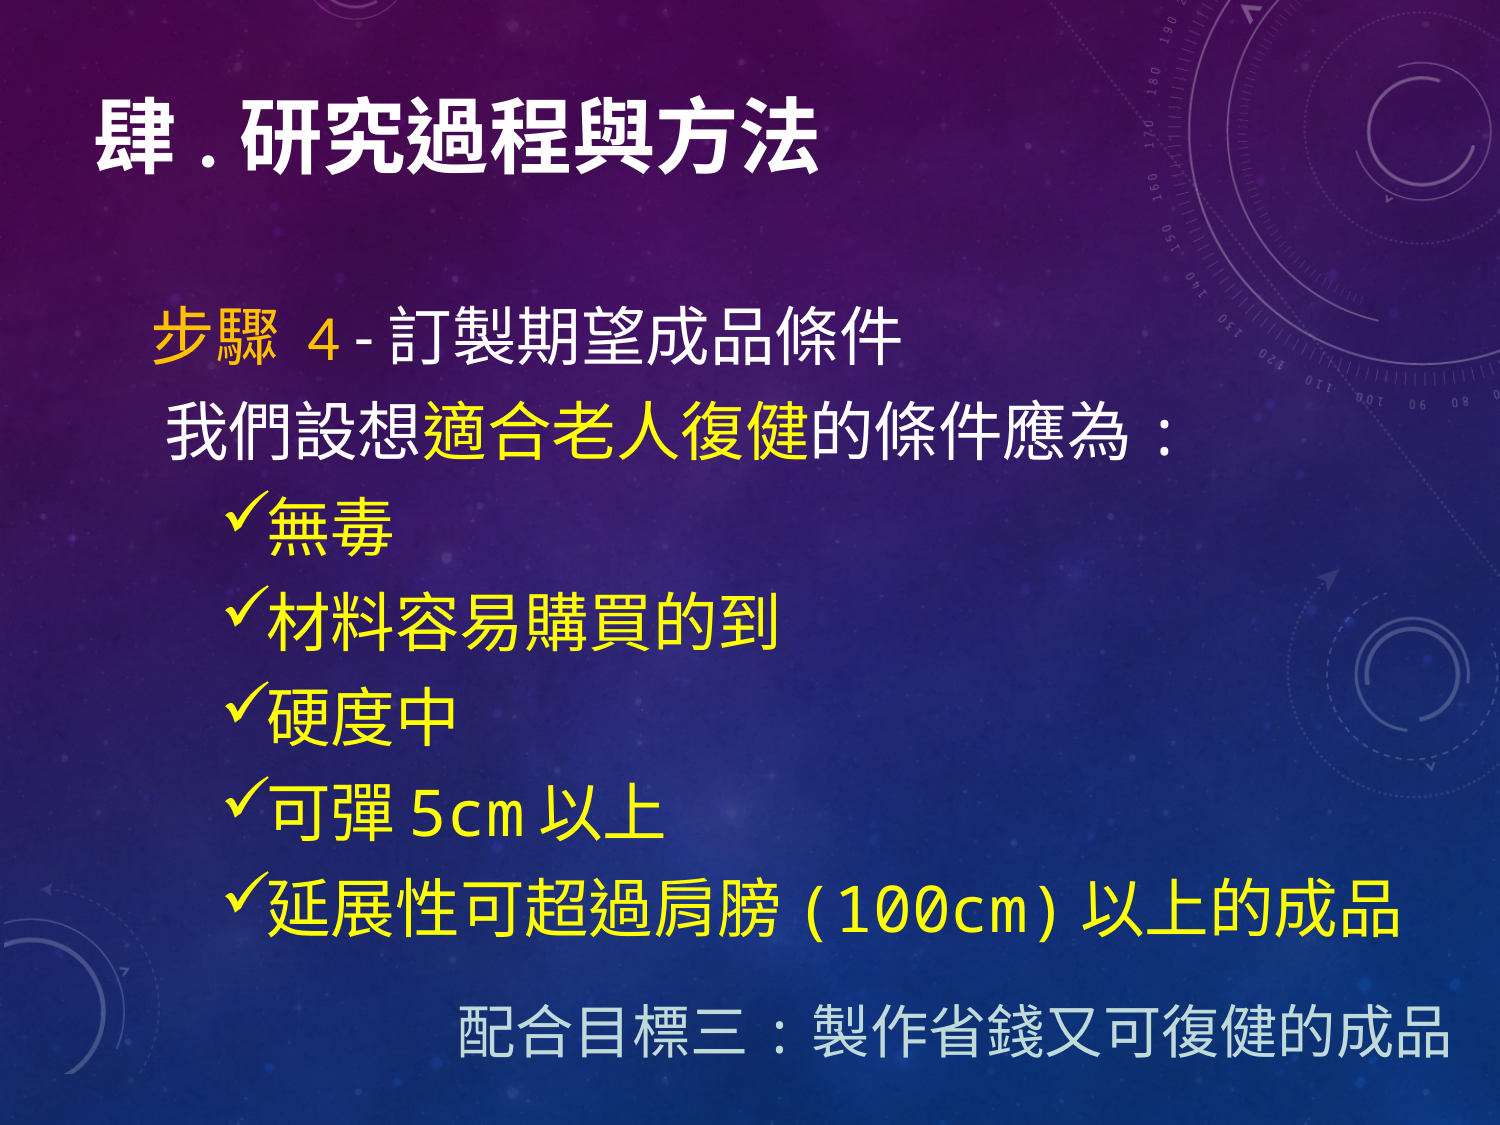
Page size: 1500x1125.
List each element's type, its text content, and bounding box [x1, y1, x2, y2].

title 肆.研究過程與方法 [78, 36, 1354, 232]
picture [0, 0, 1500, 1125]
list 步驟 4 -訂製期望成品條件 我們設想適合老人復健的條件應為: 無毒 材料容易購買的到 硬度中 可彈5cm以上 延展性可超過肩膀(100cm)以上的成品 [135, 288, 1447, 965]
text_box 配合目標三:製作省錢又可復健的成品 [442, 987, 1471, 1073]
